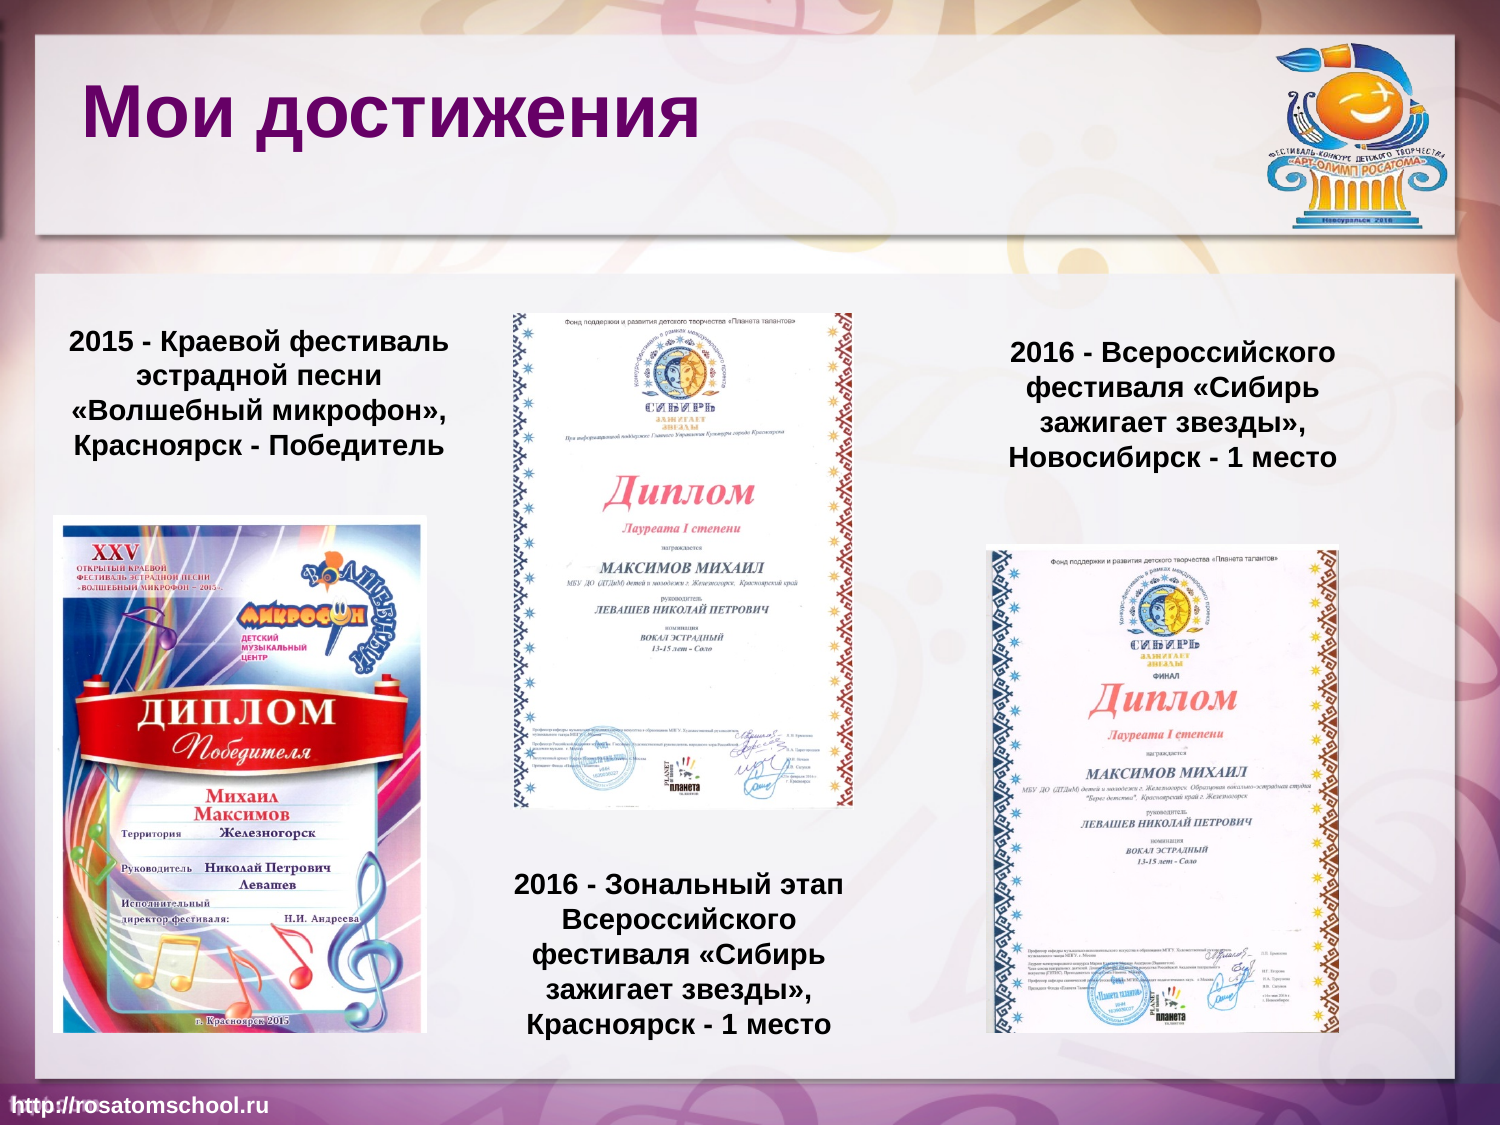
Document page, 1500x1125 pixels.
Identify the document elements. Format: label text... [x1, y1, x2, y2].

text_box 2015 - Краевой фестиваль эстрадной песни «Волшебный микрофон», Красноярск - Победитель [46, 314, 472, 469]
text_box 2016 - Всероссийского фестиваля «Сибирь зажигает звезды», Новосибирск - 1 место [960, 326, 1386, 481]
text_box Мои достижения [66, 54, 718, 160]
text_box http://rosatomschool.ru [0, 1083, 1500, 1125]
text_box 2016 - Зональный этап Всероссийского фестиваля «Сибирь зажигает звезды», Красноярск - 1 место [466, 857, 892, 1048]
picture [0, 0, 1500, 1083]
